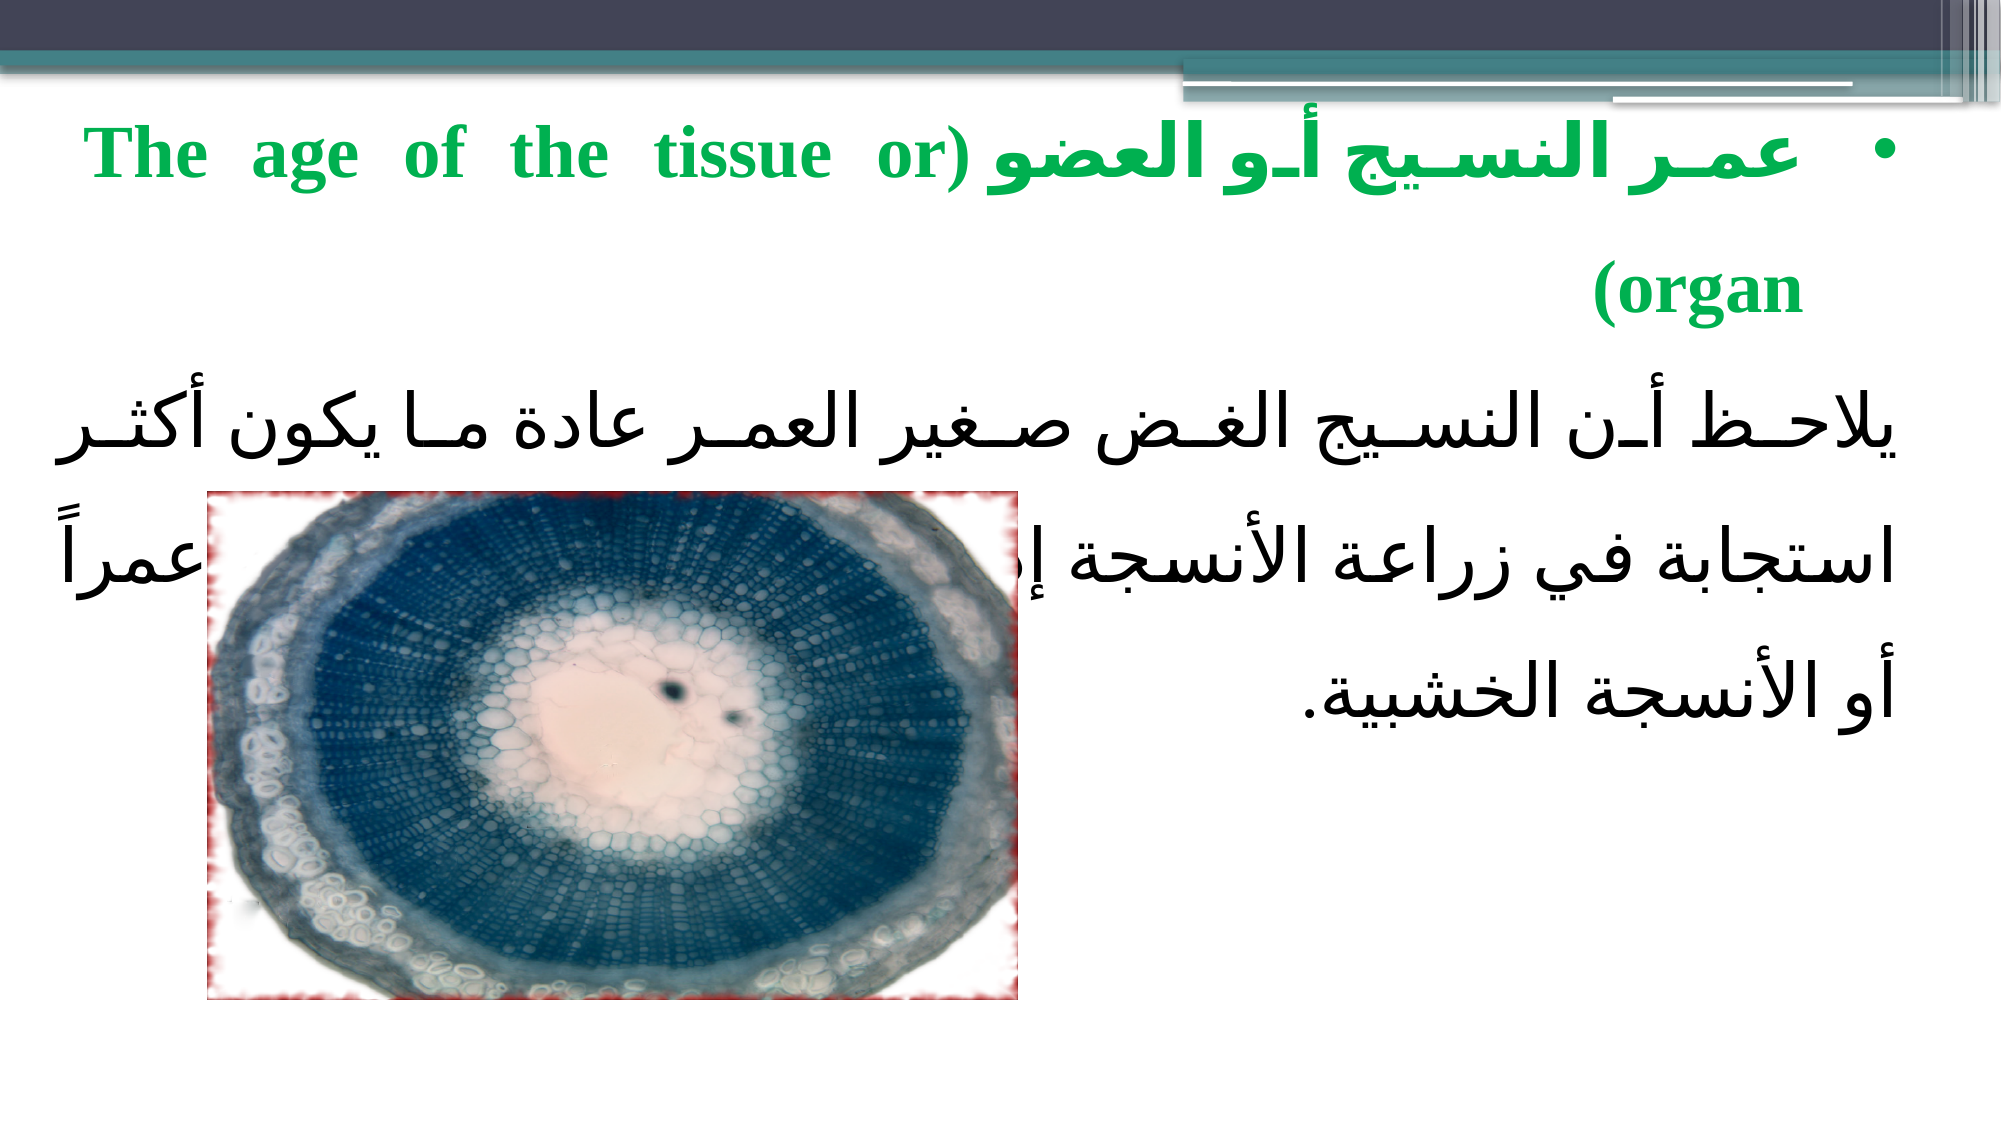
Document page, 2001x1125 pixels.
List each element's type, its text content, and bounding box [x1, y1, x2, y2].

text_box عمر النسيج أو العضو (The age of the tissue or organ) يلاحظ أن النسيج الغض صغير العمر عادة ما يكون أكثر استجابة في زراعة الأنسجة إذا ما قورن بالأنسجة الأكبر عمراً أو الأنسجة الخشبية. [43, 49, 1913, 740]
picture [207, 491, 1018, 1000]
